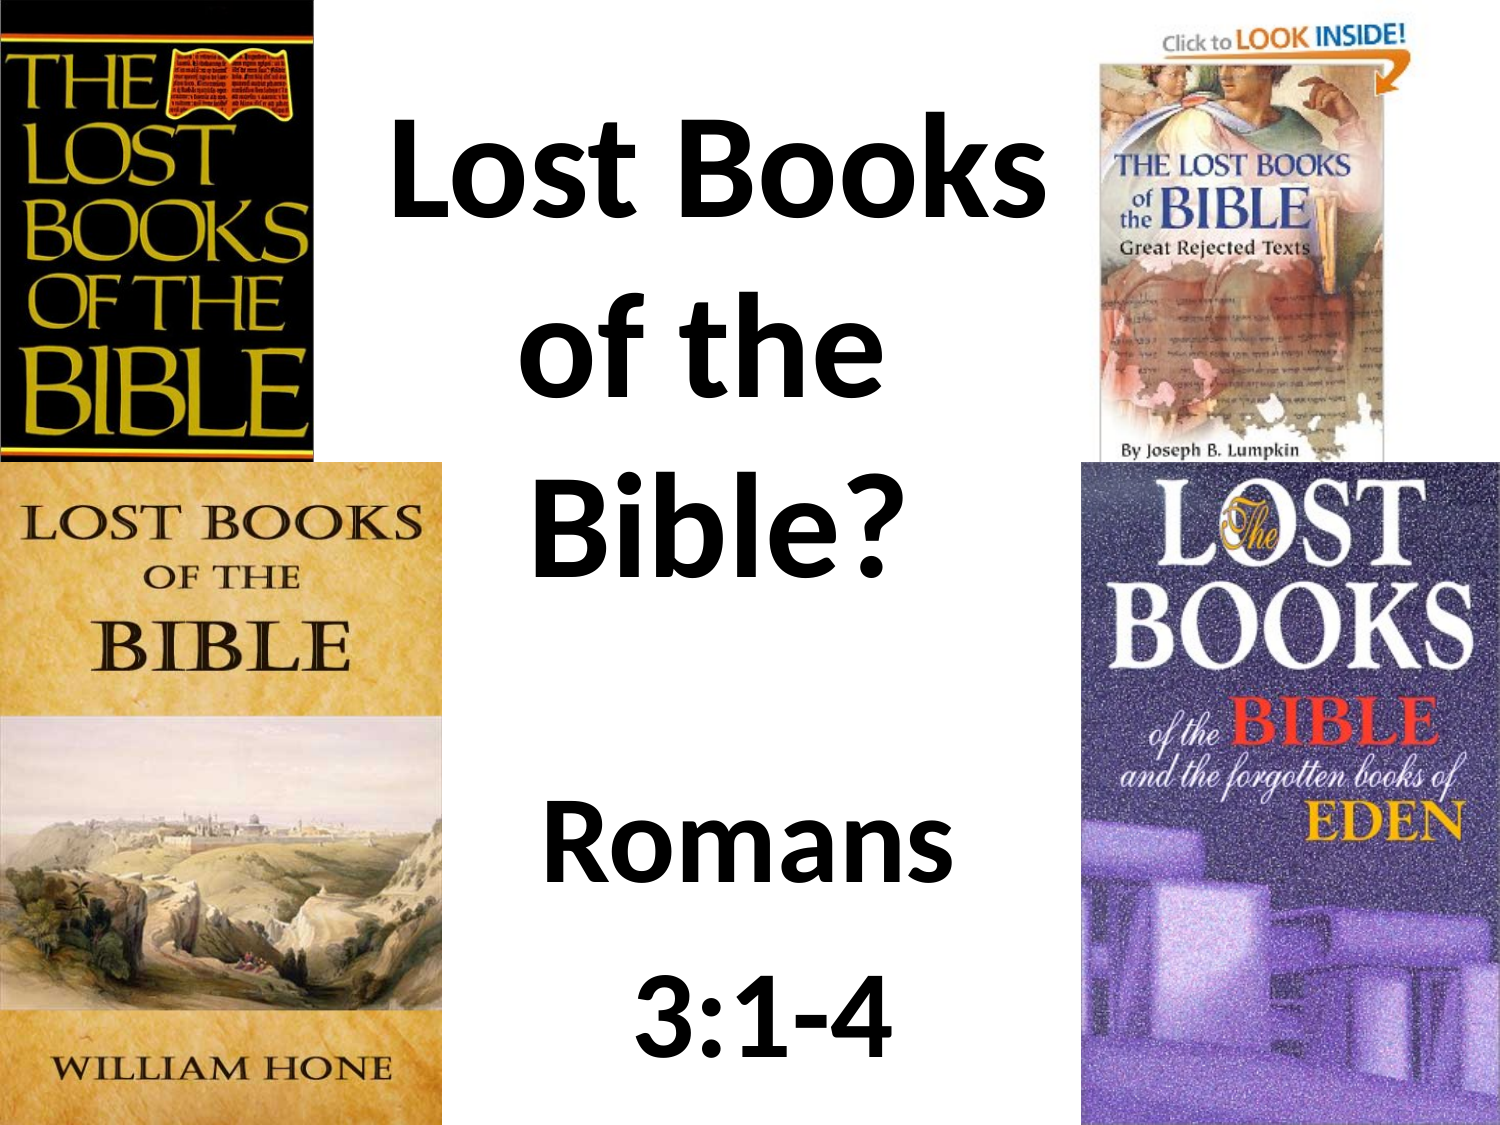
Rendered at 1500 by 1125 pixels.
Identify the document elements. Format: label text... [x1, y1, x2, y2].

title Lost Books of the Bible? [315, 0, 1076, 675]
picture [1012, 0, 1500, 1125]
subtitle Romans 3:1-4 [446, 750, 1076, 1125]
picture [0, 0, 442, 1125]
